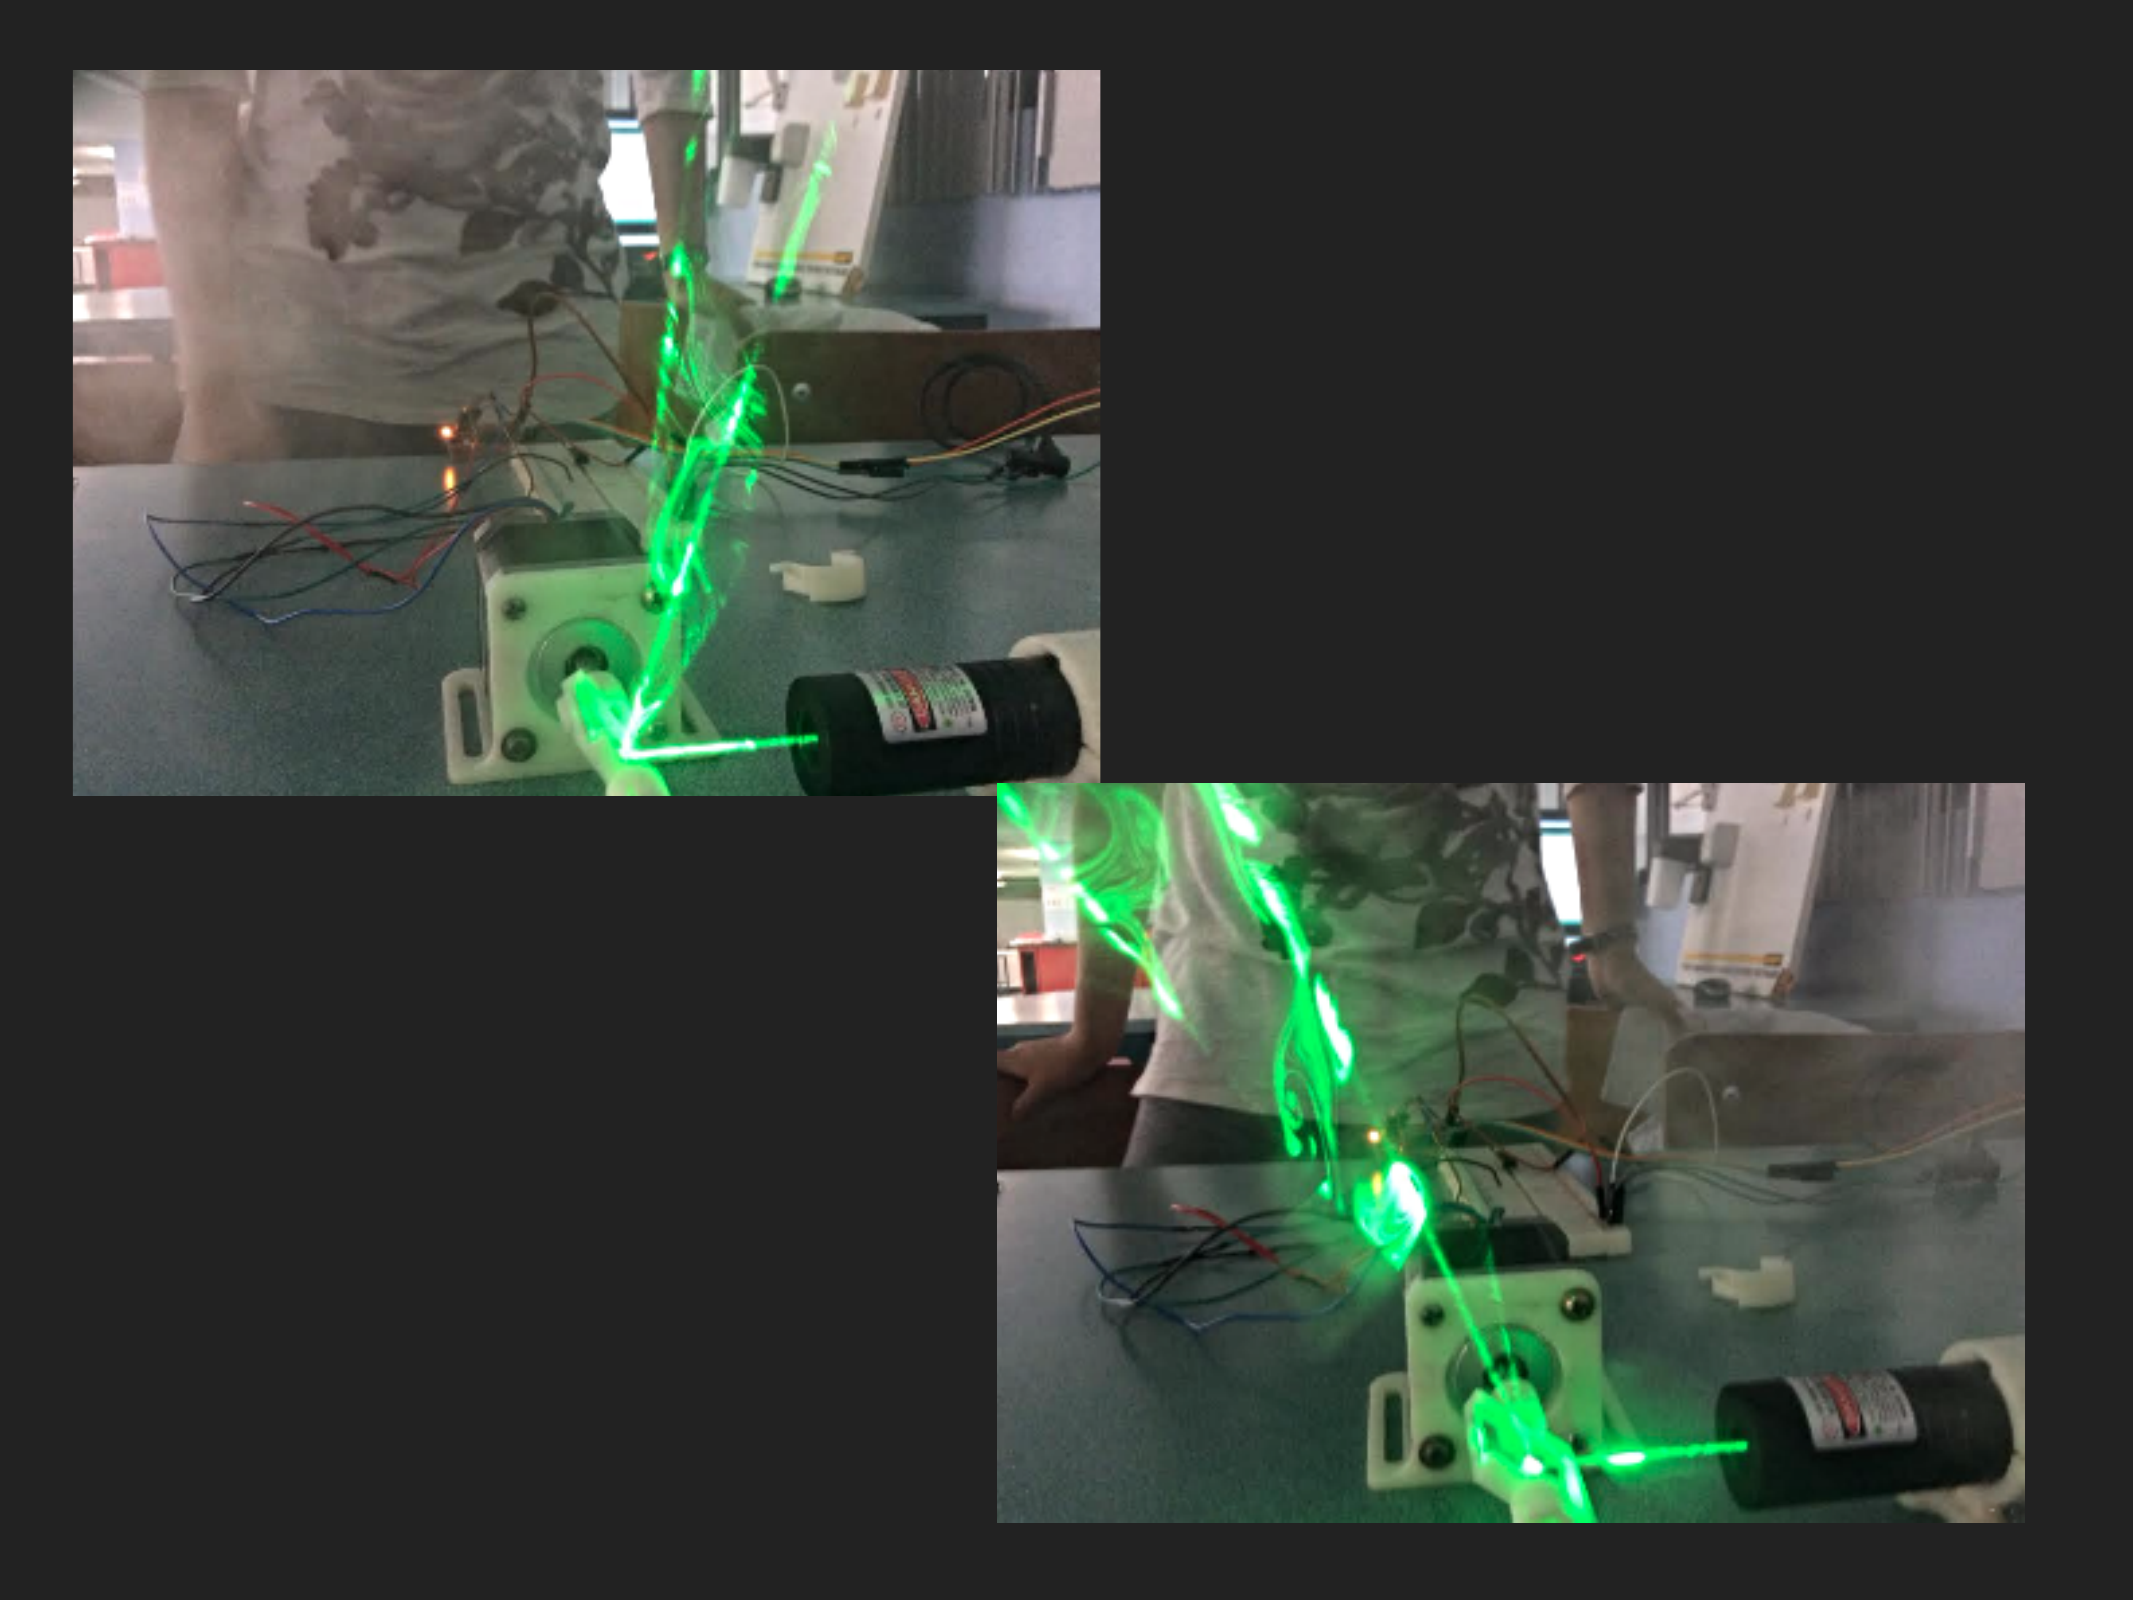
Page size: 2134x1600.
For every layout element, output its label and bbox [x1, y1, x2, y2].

picture [72, 70, 2026, 1523]
